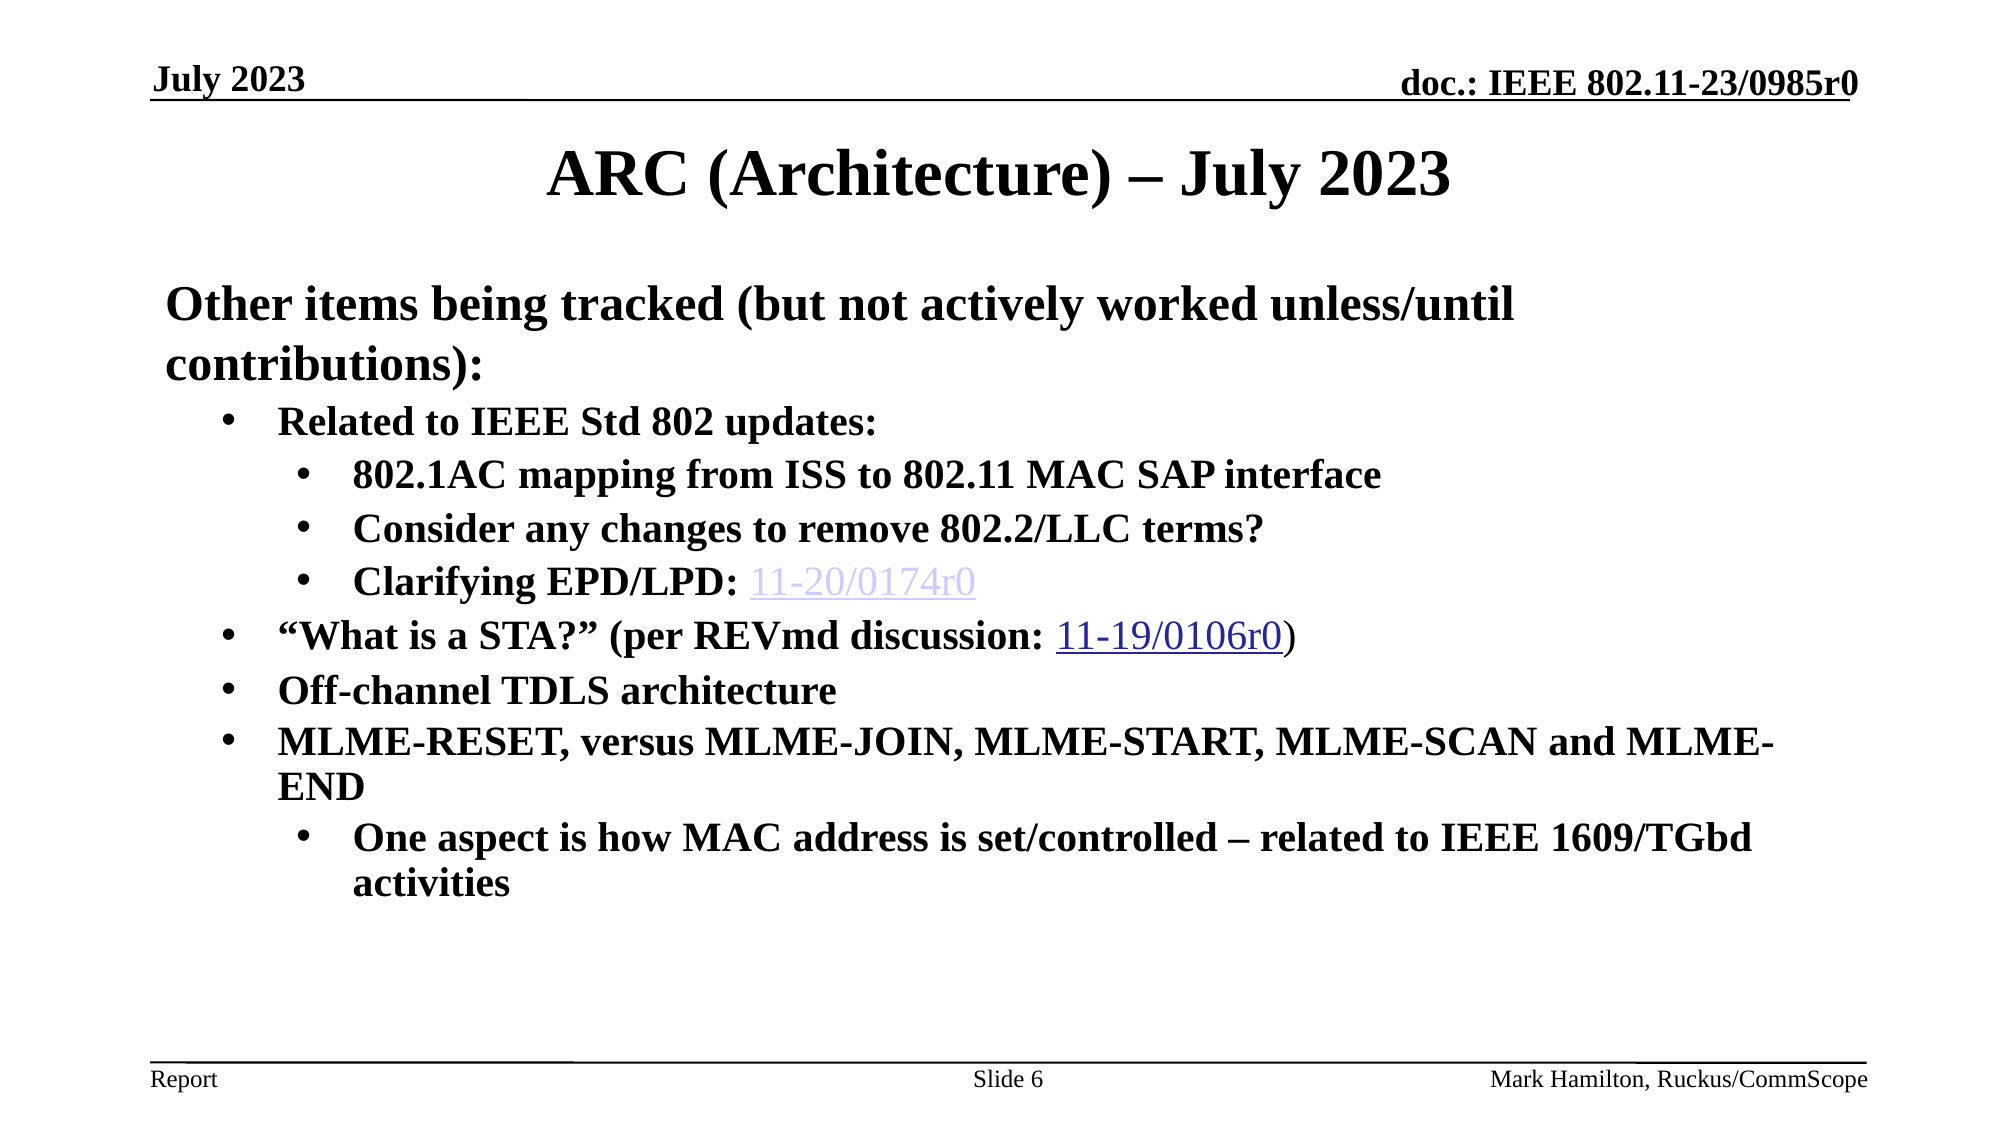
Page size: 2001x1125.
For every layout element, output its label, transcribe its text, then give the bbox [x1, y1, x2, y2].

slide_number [152, 54, 563, 100]
title ARC (Architecture) – July 2023 [149, 112, 1850, 226]
footer Mark Hamilton, Ruckus/CommScope [1171, 1061, 1869, 1093]
list Other items being tracked (but not actively worked unless/until contributions): Related to IEEE Std 802 updates: 802.1AC mapping from ISS to 802.11 MAC SAP interface Consider any changes to remove 802.2/LLC terms? Clarifying EPD/LPD: 11-20/0174r0 “What is a STA?” (per REVmd discussion: 11-19/0106r0) Off-channel TDLS architecture MLME-RESET, versus MLME-JOIN, MLME-START, MLME-SCAN and MLME-END One aspect is how MAC address is set/controlled – related to IEEE 1609/TGbd activities [149, 262, 1850, 1071]
slide_number Slide 6 [950, 1061, 1067, 1123]
